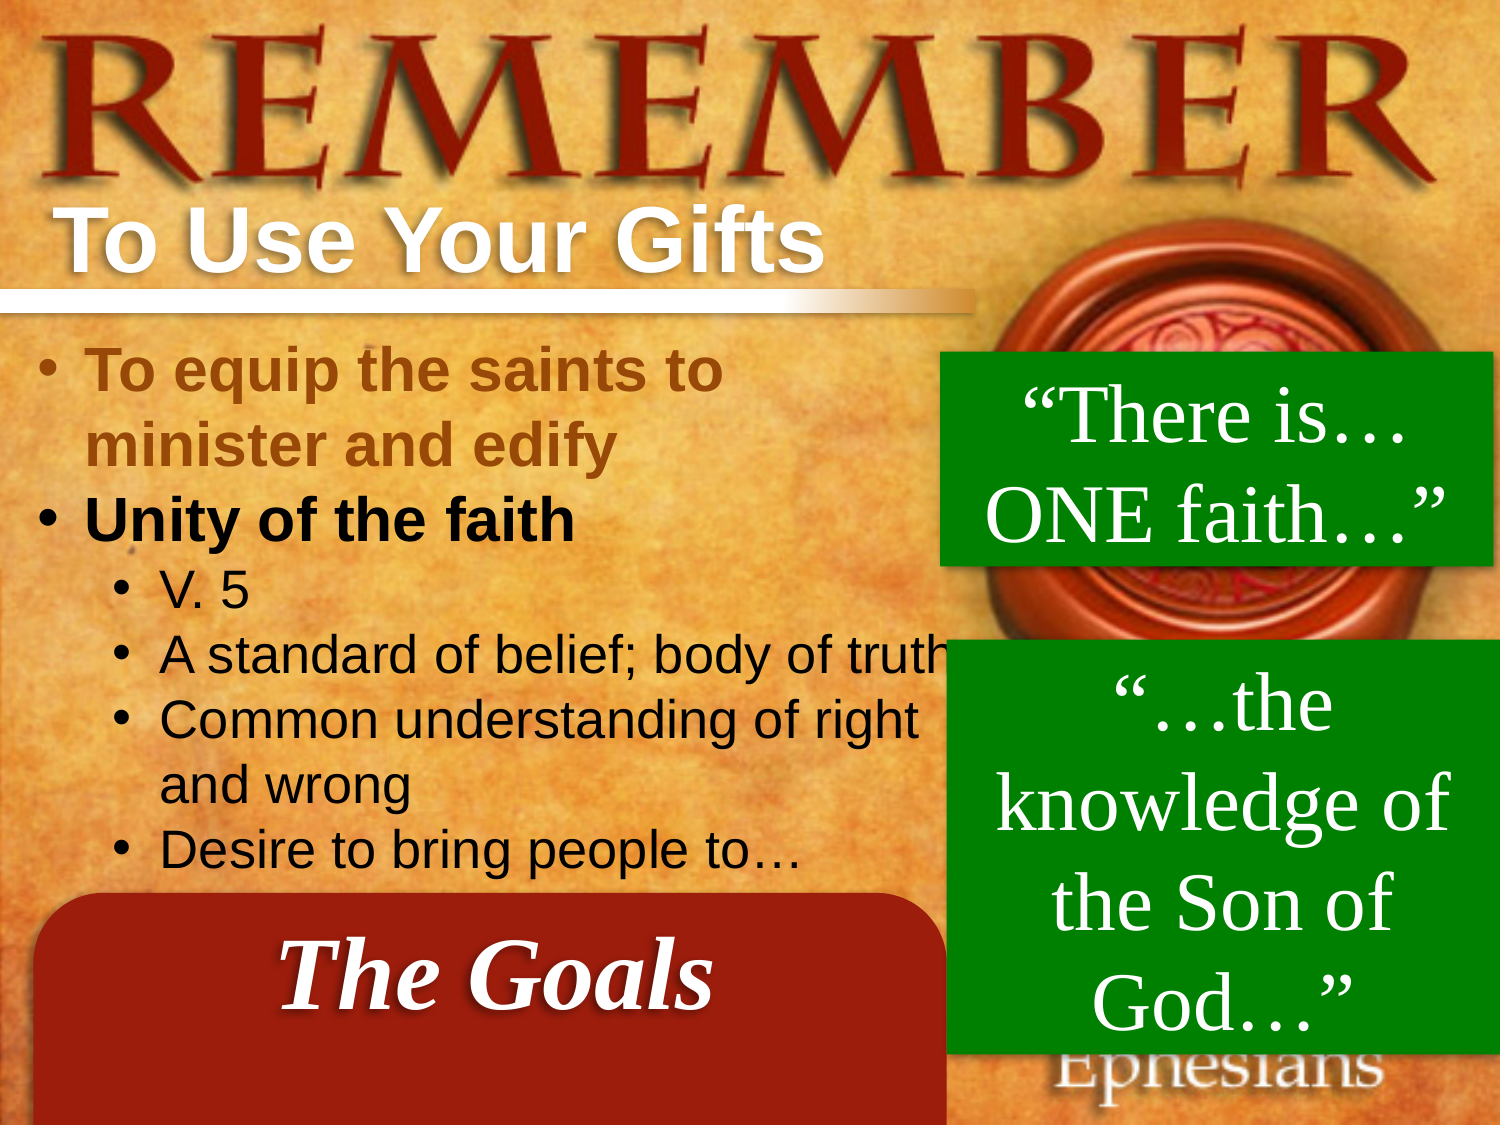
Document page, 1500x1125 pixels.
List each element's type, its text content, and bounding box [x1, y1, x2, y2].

picture [947, 1055, 1500, 1125]
text_box To equip the saints to minister and edify Unity of the faith V. 5 A standard of belief; body of truth Common understanding of right and wrong Desire to bring people to… [23, 322, 975, 887]
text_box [0, 171, 976, 313]
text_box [33, 892, 947, 1125]
picture [0, 0, 1500, 1125]
text_box “…the knowledge of the Son of God…” [946, 639, 1500, 1055]
text_box “There is… ONE faith…” [940, 351, 1494, 567]
